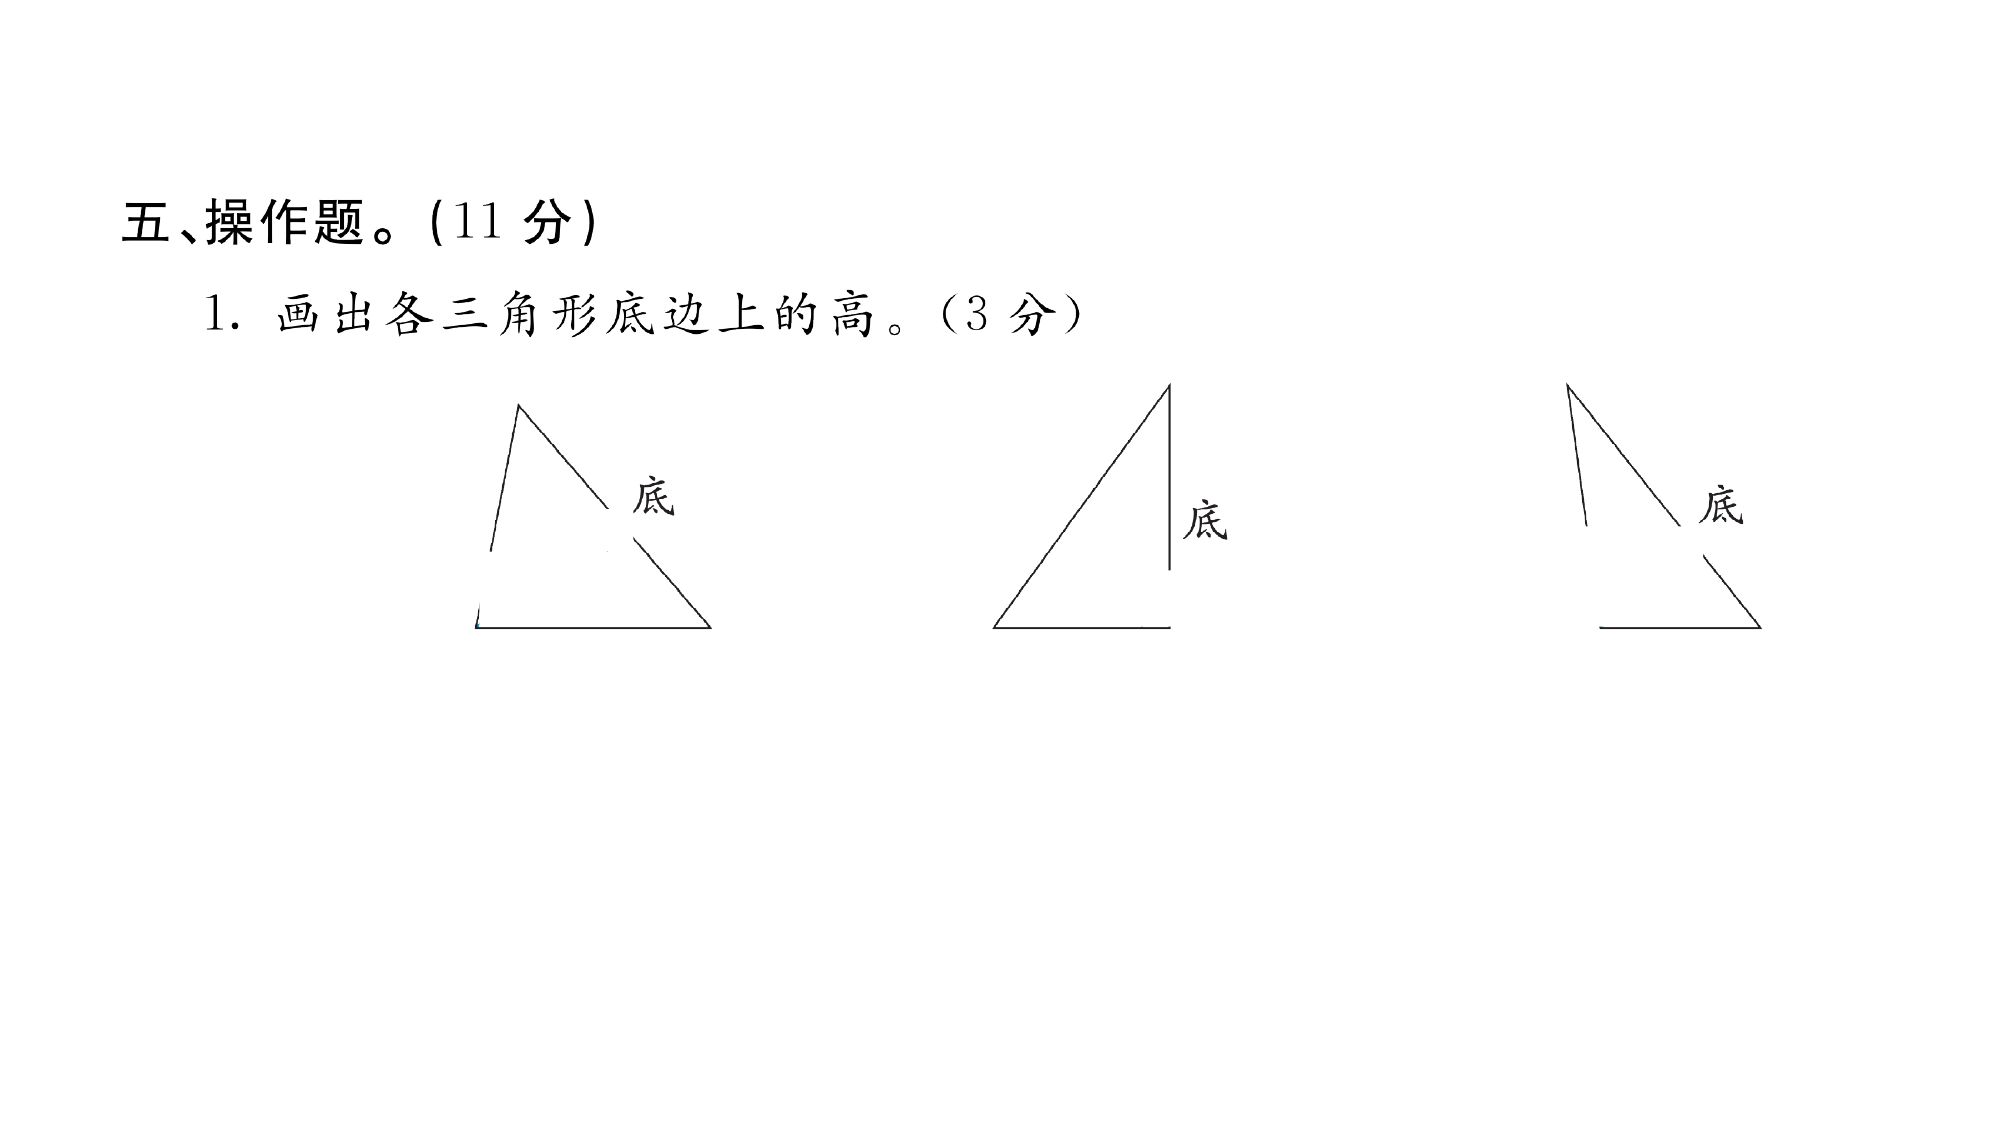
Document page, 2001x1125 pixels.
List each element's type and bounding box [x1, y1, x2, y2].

picture [118, 177, 2000, 660]
